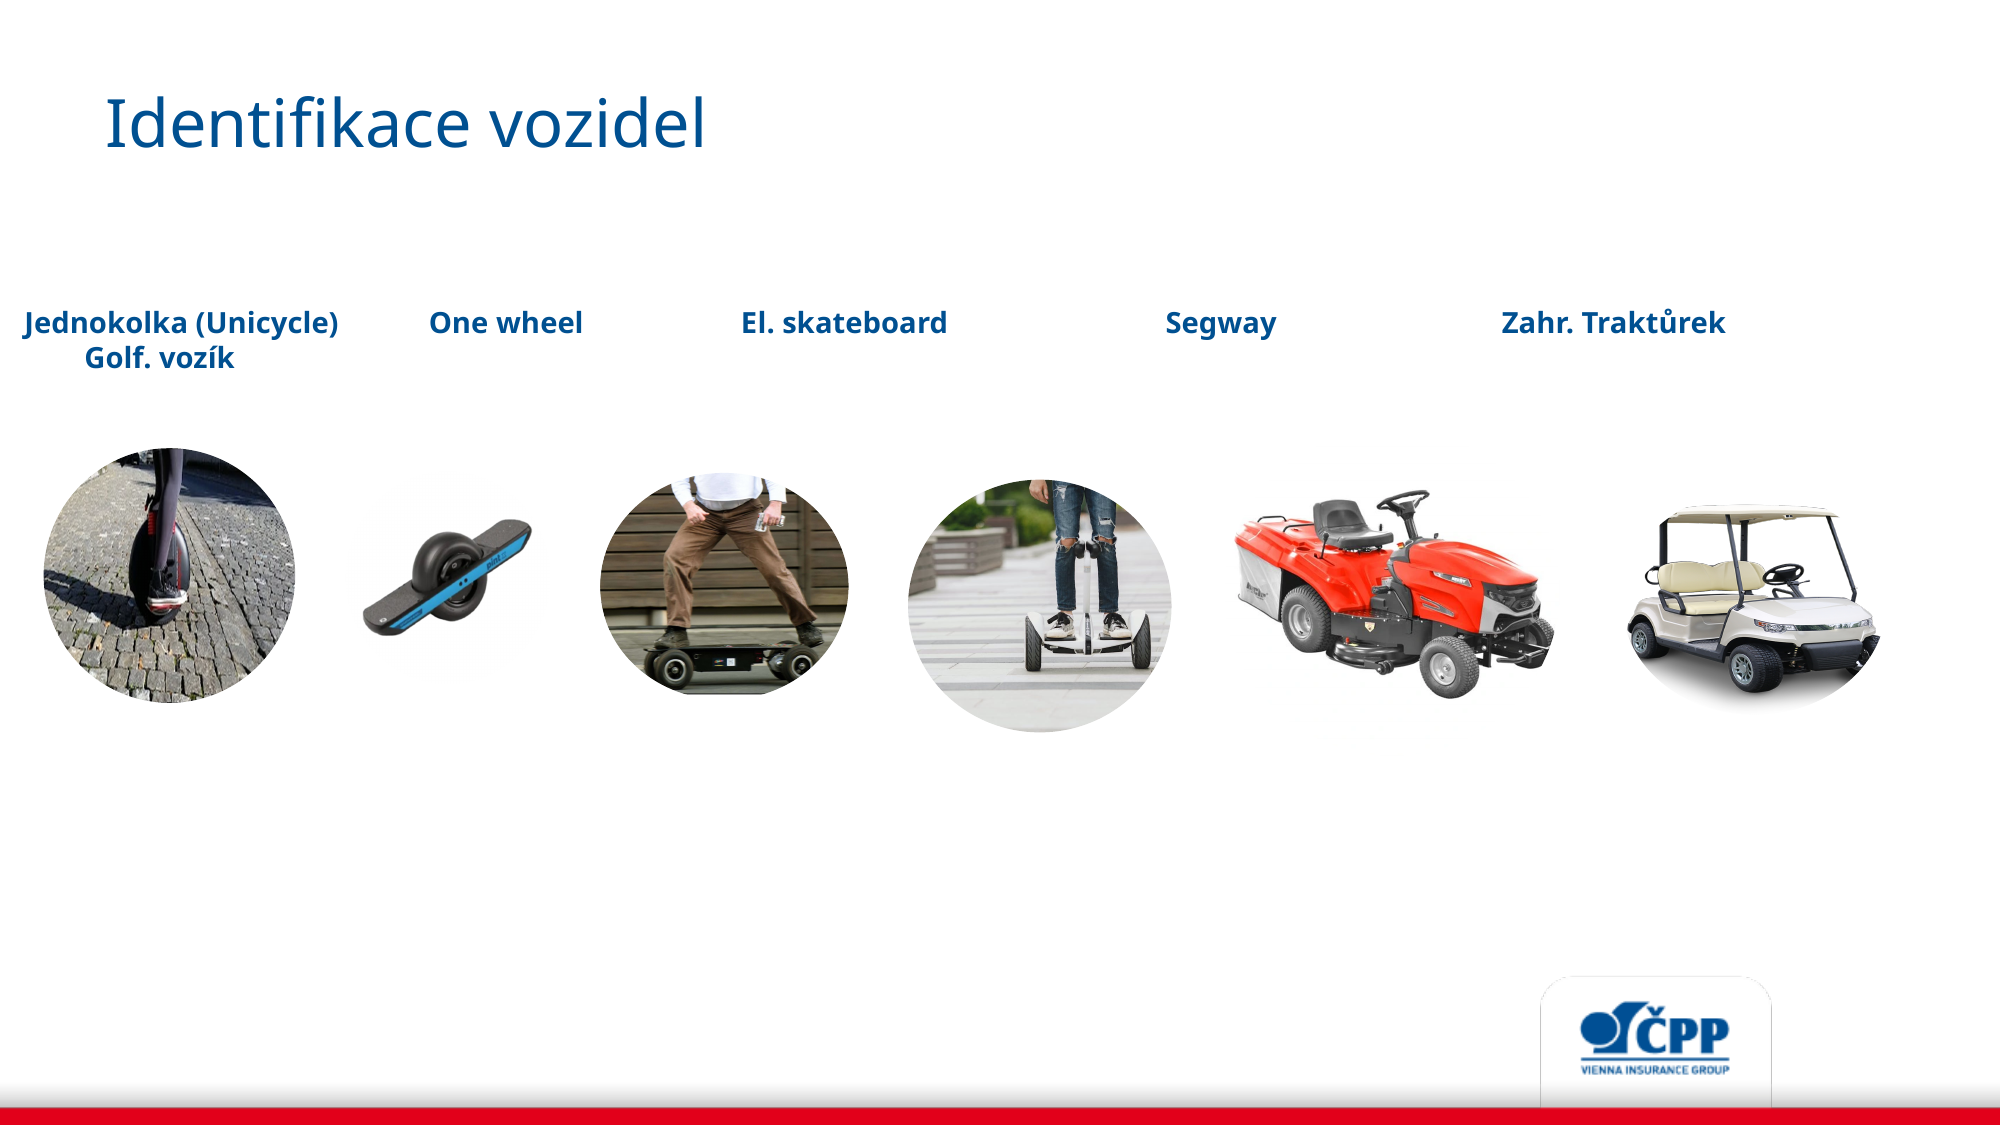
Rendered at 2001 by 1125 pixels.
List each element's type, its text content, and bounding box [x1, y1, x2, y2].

picture [0, 947, 2000, 1125]
text_box Identifikace vozidel [90, 73, 1272, 169]
picture [907, 479, 1172, 733]
picture [1622, 491, 1887, 715]
picture [345, 471, 550, 684]
picture [43, 448, 296, 703]
picture [1224, 429, 1560, 756]
picture [599, 472, 849, 700]
text_box Jednokolka (Unicycle) One wheel El. skateboard Segway Zahr. Traktůrek Golf. vozík [9, 296, 1945, 382]
